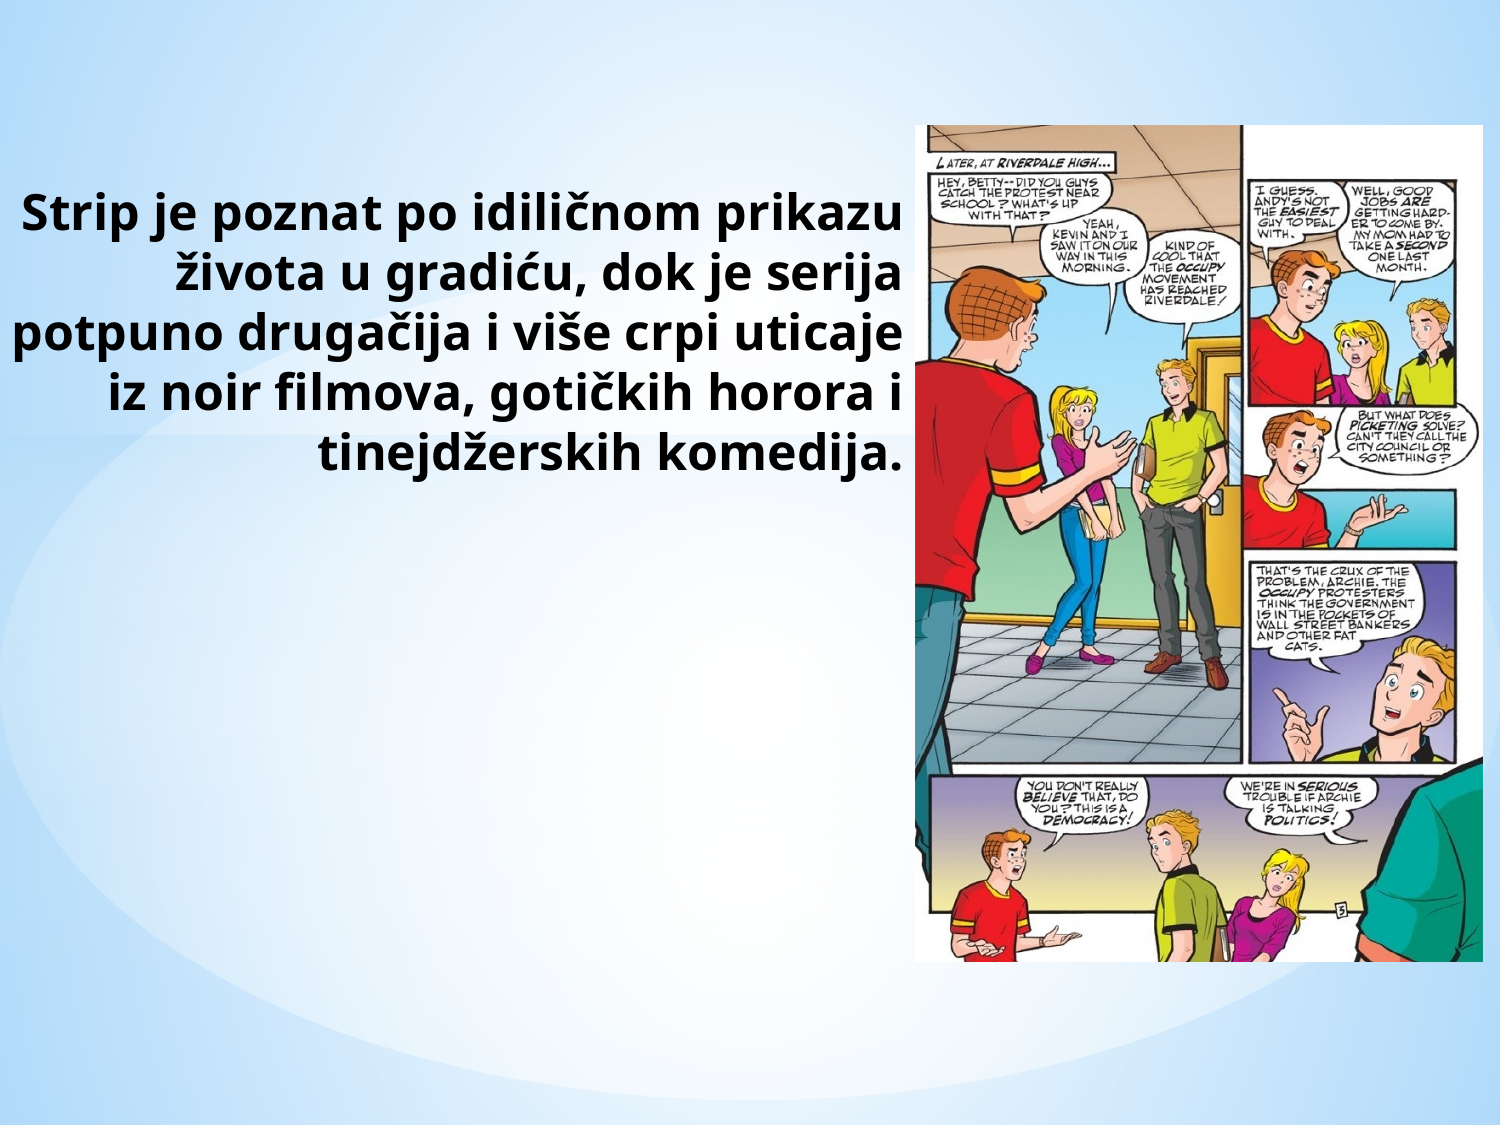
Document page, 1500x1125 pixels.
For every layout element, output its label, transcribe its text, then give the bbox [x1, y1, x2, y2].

picture [915, 125, 1483, 963]
title Strip je poznat po idiličnom prikazu života u gradiću, dok je serija potpuno drugačija i više crpi uticaje iz noir filmova, gotičkih horora i tinejdžerskih komedija. [0, 90, 920, 488]
